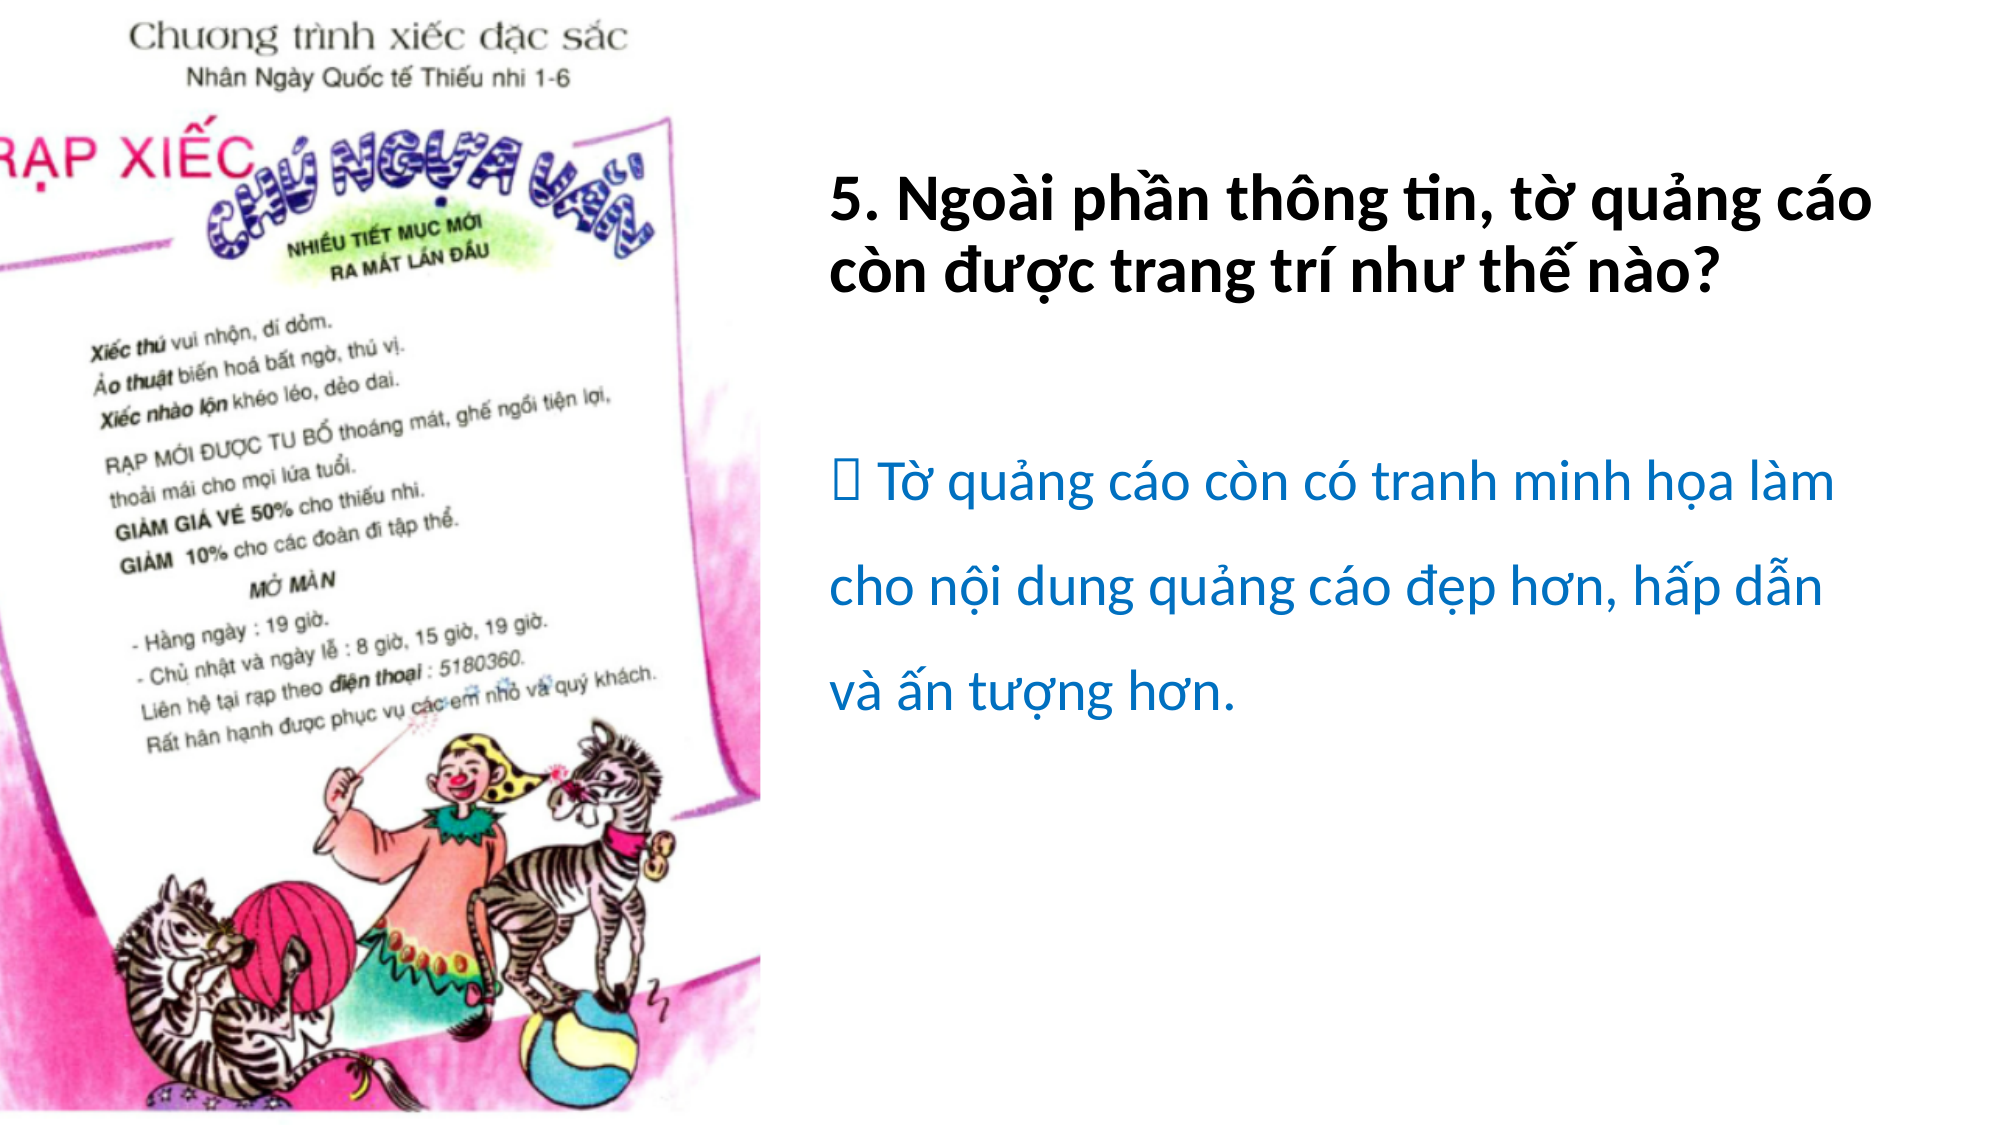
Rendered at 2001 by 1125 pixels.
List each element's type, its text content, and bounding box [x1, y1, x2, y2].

title 5. Ngoài phần thông tin, tờ quảng cáo còn được trang trí như thế nào? [814, 103, 1895, 315]
list  Tờ quảng cáo còn có tranh minh họa làm cho nội dung quảng cáo đẹp hơn, hấp dẫn và ấn tượng hơn. [814, 399, 1895, 1021]
picture [0, 0, 761, 1125]
